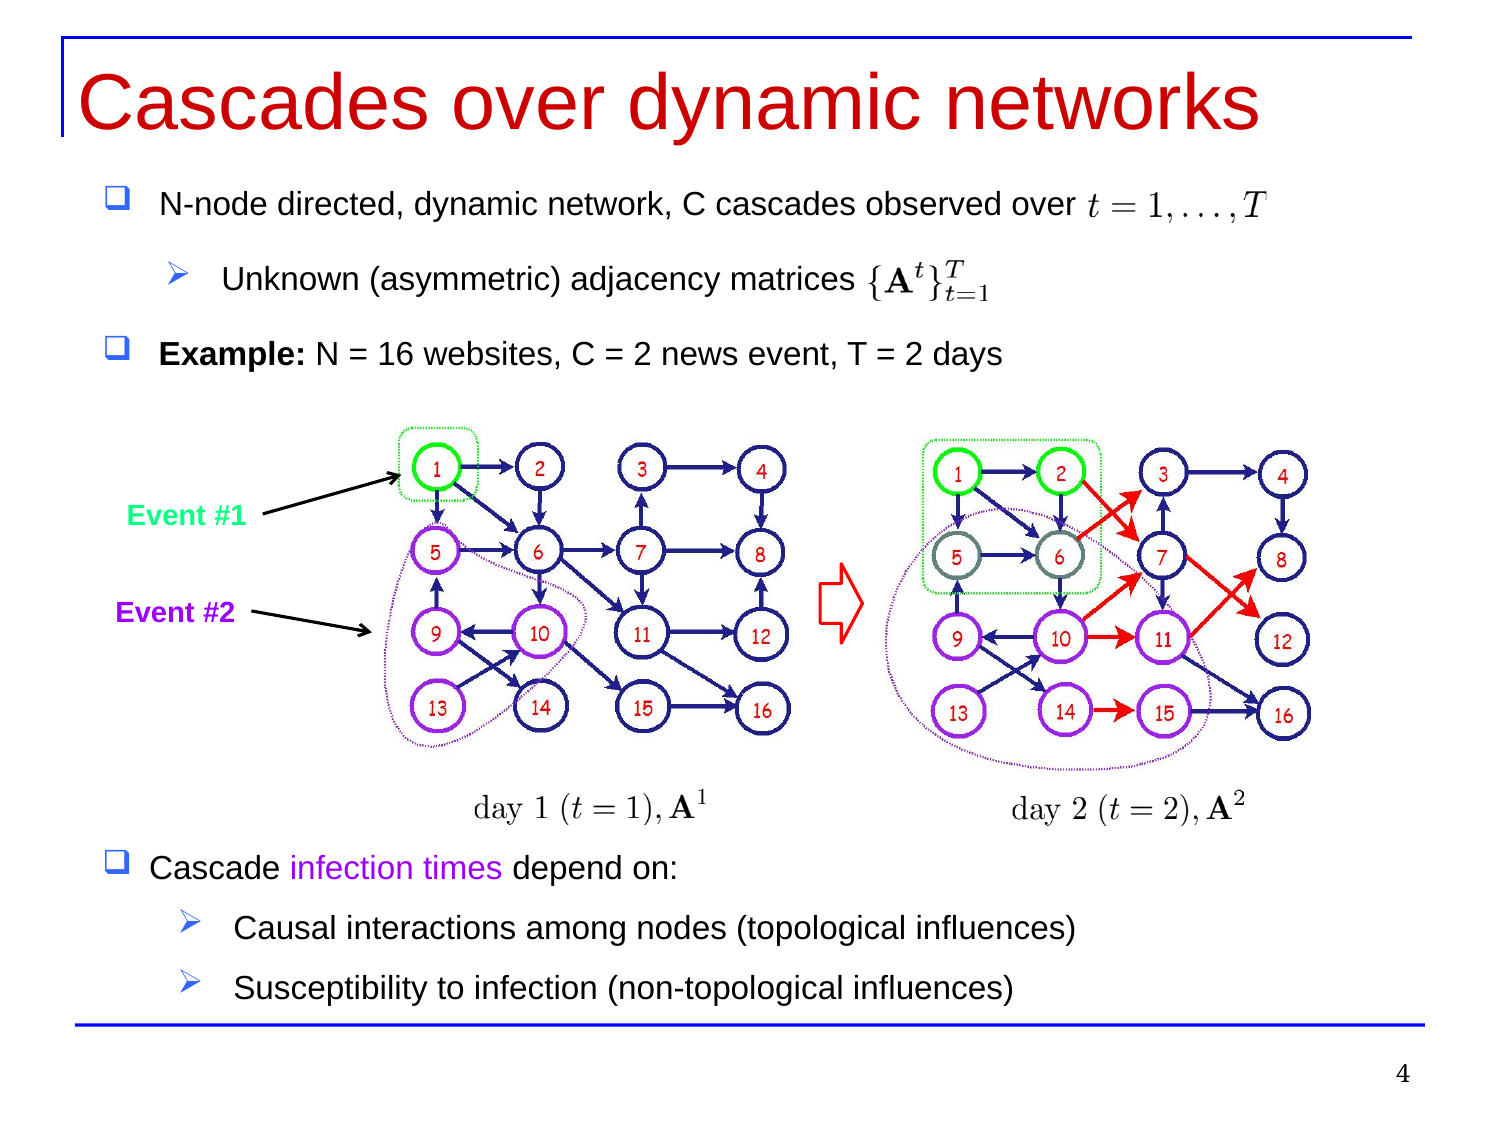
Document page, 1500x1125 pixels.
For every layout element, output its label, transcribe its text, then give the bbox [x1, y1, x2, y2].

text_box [99, 425, 1313, 827]
title Cascades over dynamic networks [62, 42, 1476, 188]
slide_number 4 [1074, 1024, 1425, 1100]
text_box Unknown (asymmetric) adjacency matrices [150, 249, 872, 305]
text_box Example: N = 16 websites, C = 2 news event, T = 2 days [87, 324, 1019, 380]
text_box [69, 1012, 1500, 1058]
picture [867, 260, 988, 301]
text_box Cascade infection times depend on: Causal interactions among nodes (topological influences) Susceptibility to infection (non-topological influences) [87, 818, 1425, 1014]
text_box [87, 174, 1267, 231]
